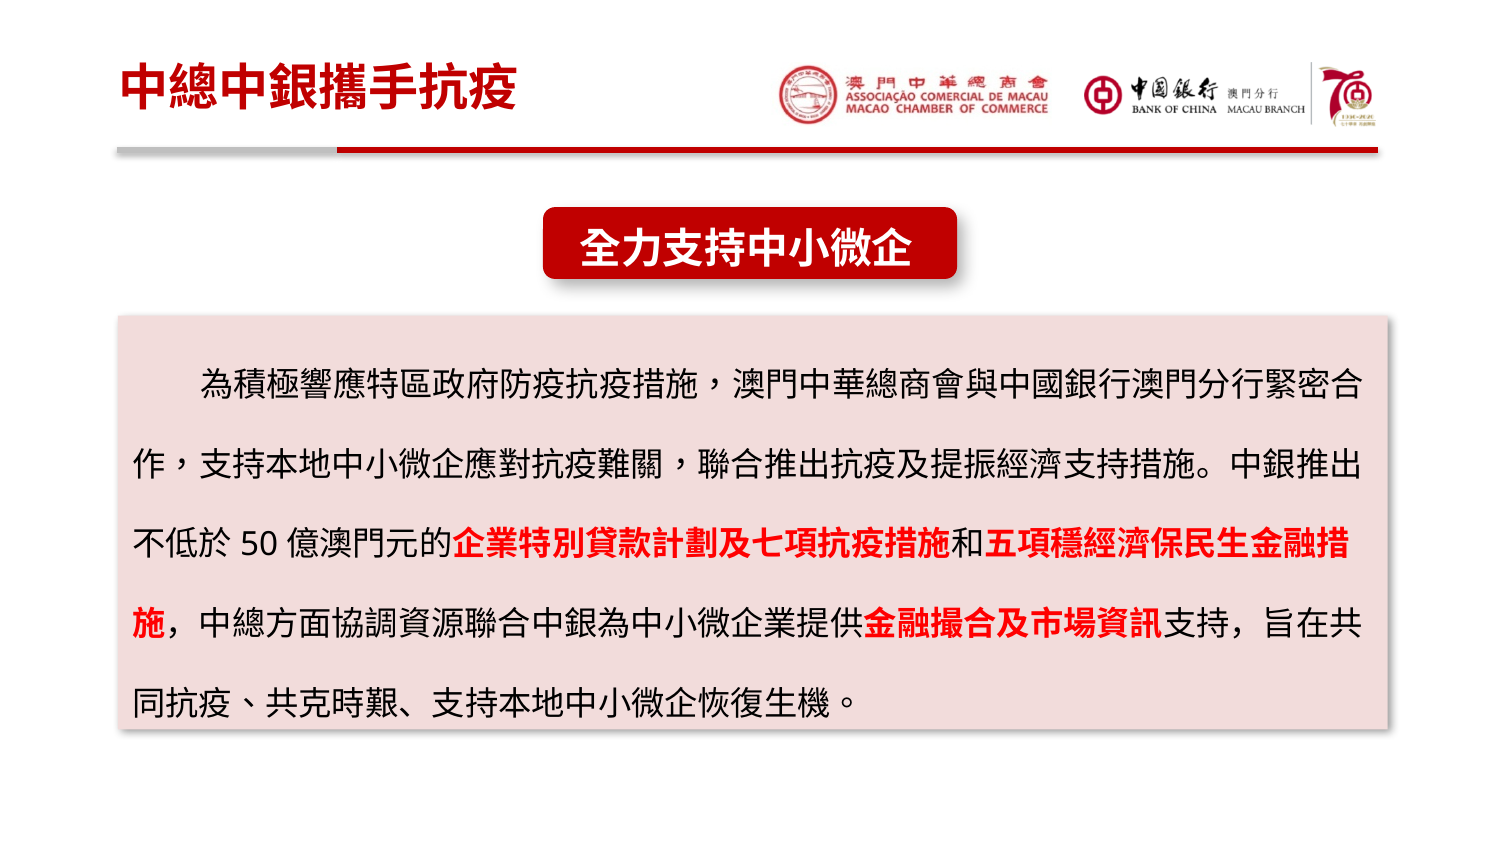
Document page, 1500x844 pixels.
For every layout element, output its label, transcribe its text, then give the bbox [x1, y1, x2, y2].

text_box [540, 205, 960, 282]
text_box 全力支持中小微企 [554, 214, 939, 280]
text_box 中總中銀攜手抗疫 [103, 47, 534, 123]
text_box 為積極響應特區政府防疫抗疫措施，澳門中華總商會與中國銀行澳門分行緊密合作，支持本地中小微企應對抗疫難關，聯合推出抗疫及提振經濟支持措施。中銀推出不低於50億澳門元的企業特別貸款計劃及七項抗疫措施和五項穩經濟保民生金融措施，中總方面協調資源聯合中銀為中小微企業提供金融撮合及市場資訊支持，旨在共同抗疫、共克時艱、支持本地中小微企恢復生機。 [117, 315, 1388, 730]
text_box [770, 62, 1376, 127]
